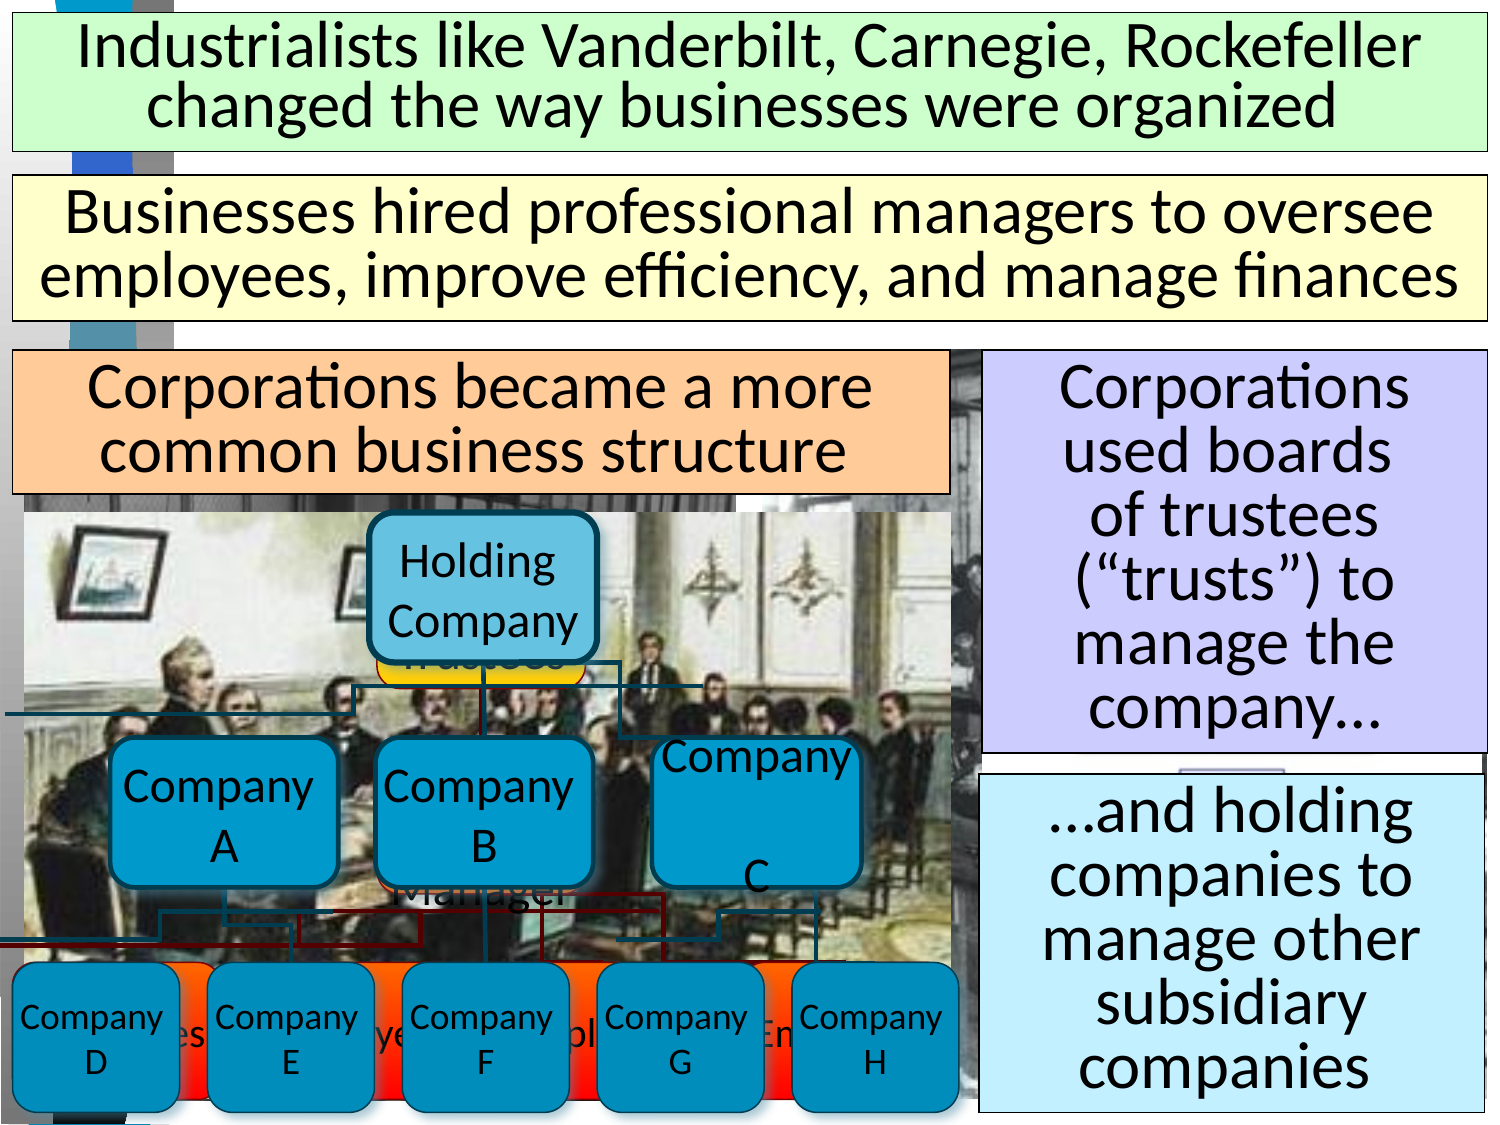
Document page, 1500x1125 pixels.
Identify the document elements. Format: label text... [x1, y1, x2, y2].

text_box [12, 512, 960, 1113]
picture [762, 346, 1487, 1099]
text_box Businesses hired professional managers to oversee employees, improve efficiency, and manage finances [12, 174, 1488, 321]
text_box Corporations became a more common business structure [12, 350, 22, 495]
text_box …and holding companies to manage other subsidiary companies [979, 1107, 1485, 1113]
text_box Corporations became a more common business structure [738, 350, 760, 495]
picture [24, 349, 737, 512]
text_box Industrialists like Vanderbilt, Carnegie, Rockefeller changed the way businesses were organized [12, 12, 1488, 152]
